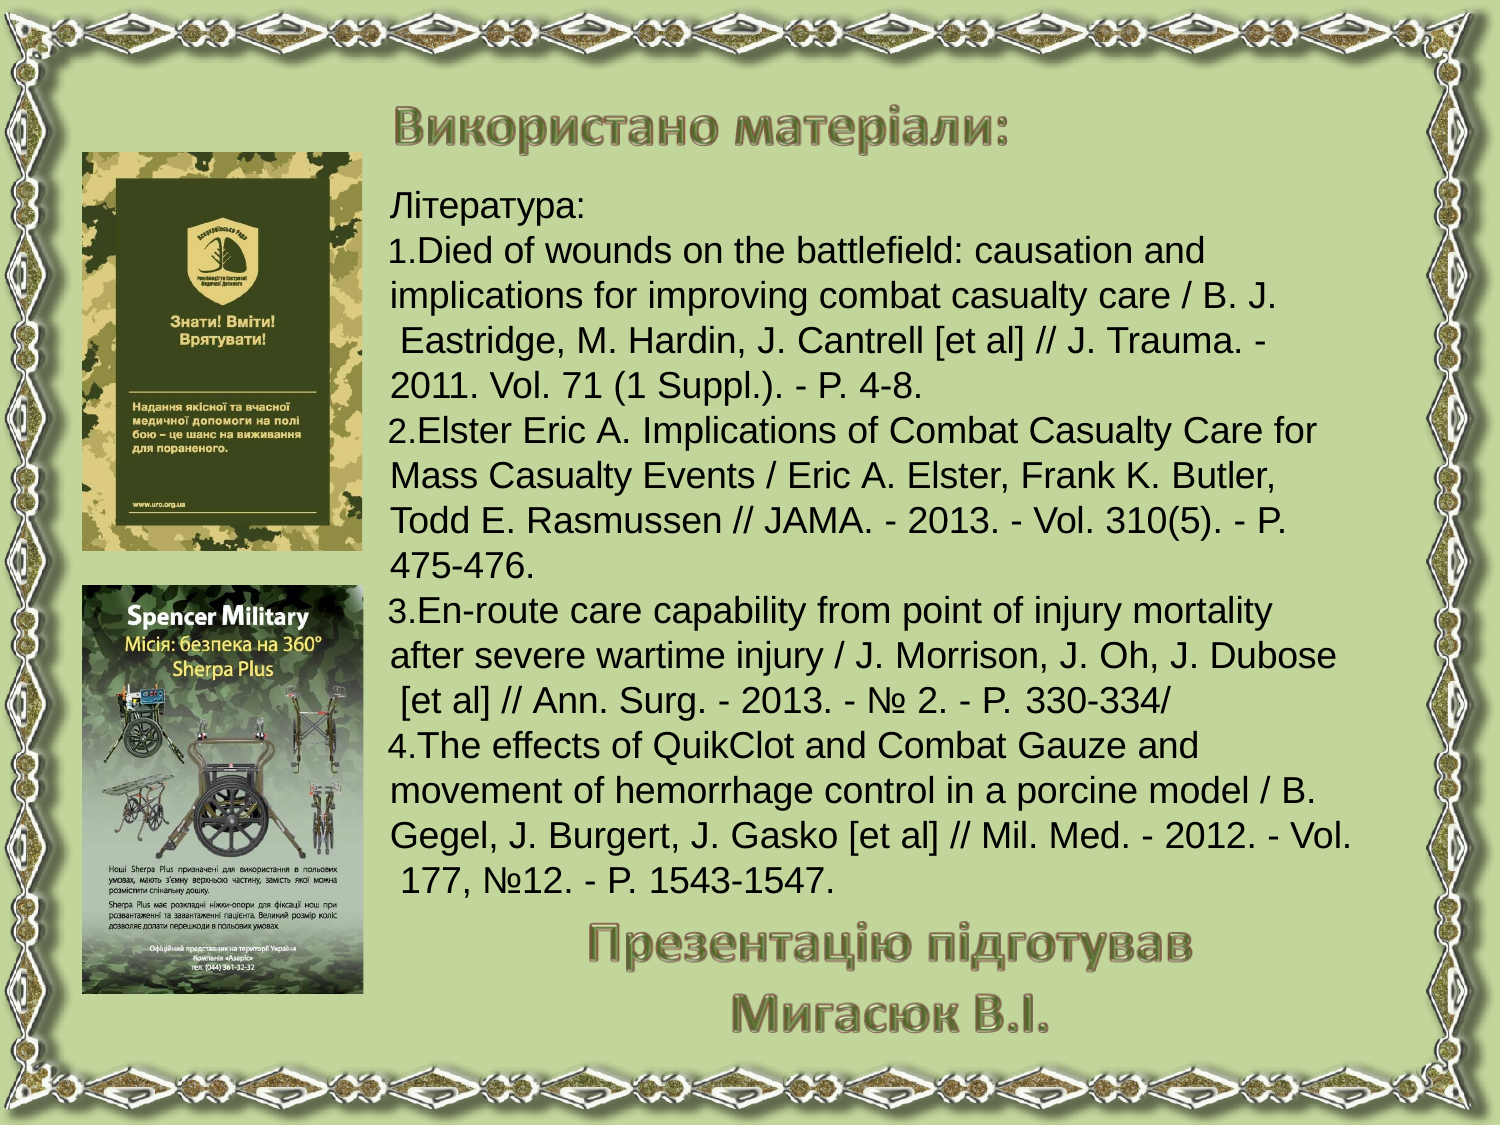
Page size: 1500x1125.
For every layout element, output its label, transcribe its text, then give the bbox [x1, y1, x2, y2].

picture [0, 0, 1500, 1125]
text_box [355, 70, 1047, 169]
text_box [82, 152, 363, 551]
text_box [82, 585, 364, 994]
text_box Література: Died of wounds on the battlefield: causation and implications for improving combat casualty care / B. J. Eastridge, M. Hardin, J. Cantrell [et al] // J. Trauma. - 2011. Vol. 71 (1 Suppl.). - P. 4-8. Elster Eric A. Implications of Combat Casualty Care for Mass Casualty Events / Eric A. Elster, Frank K. Butler, Todd E. Rasmussen // JAMA. - 2013. - Vol. 310(5). - P. 475-476. En-route care capability from point of injury mortality after severe wartime injury / J. Morrison, J. Oh, J. Dubose [et al] // Ann. Surg. - 2013. - № 2. - P. 330-334/ The effects of QuikClot and Combat Gauze and movement of hemorrhage control in a porcine model / B. Gegel, J. Burgert, J. Gasko [et al] // Mil. Med. - 2012. - Vol. 177, №12. - P. 1543-1547. [387, 178, 1363, 901]
text_box [549, 901, 1231, 1057]
